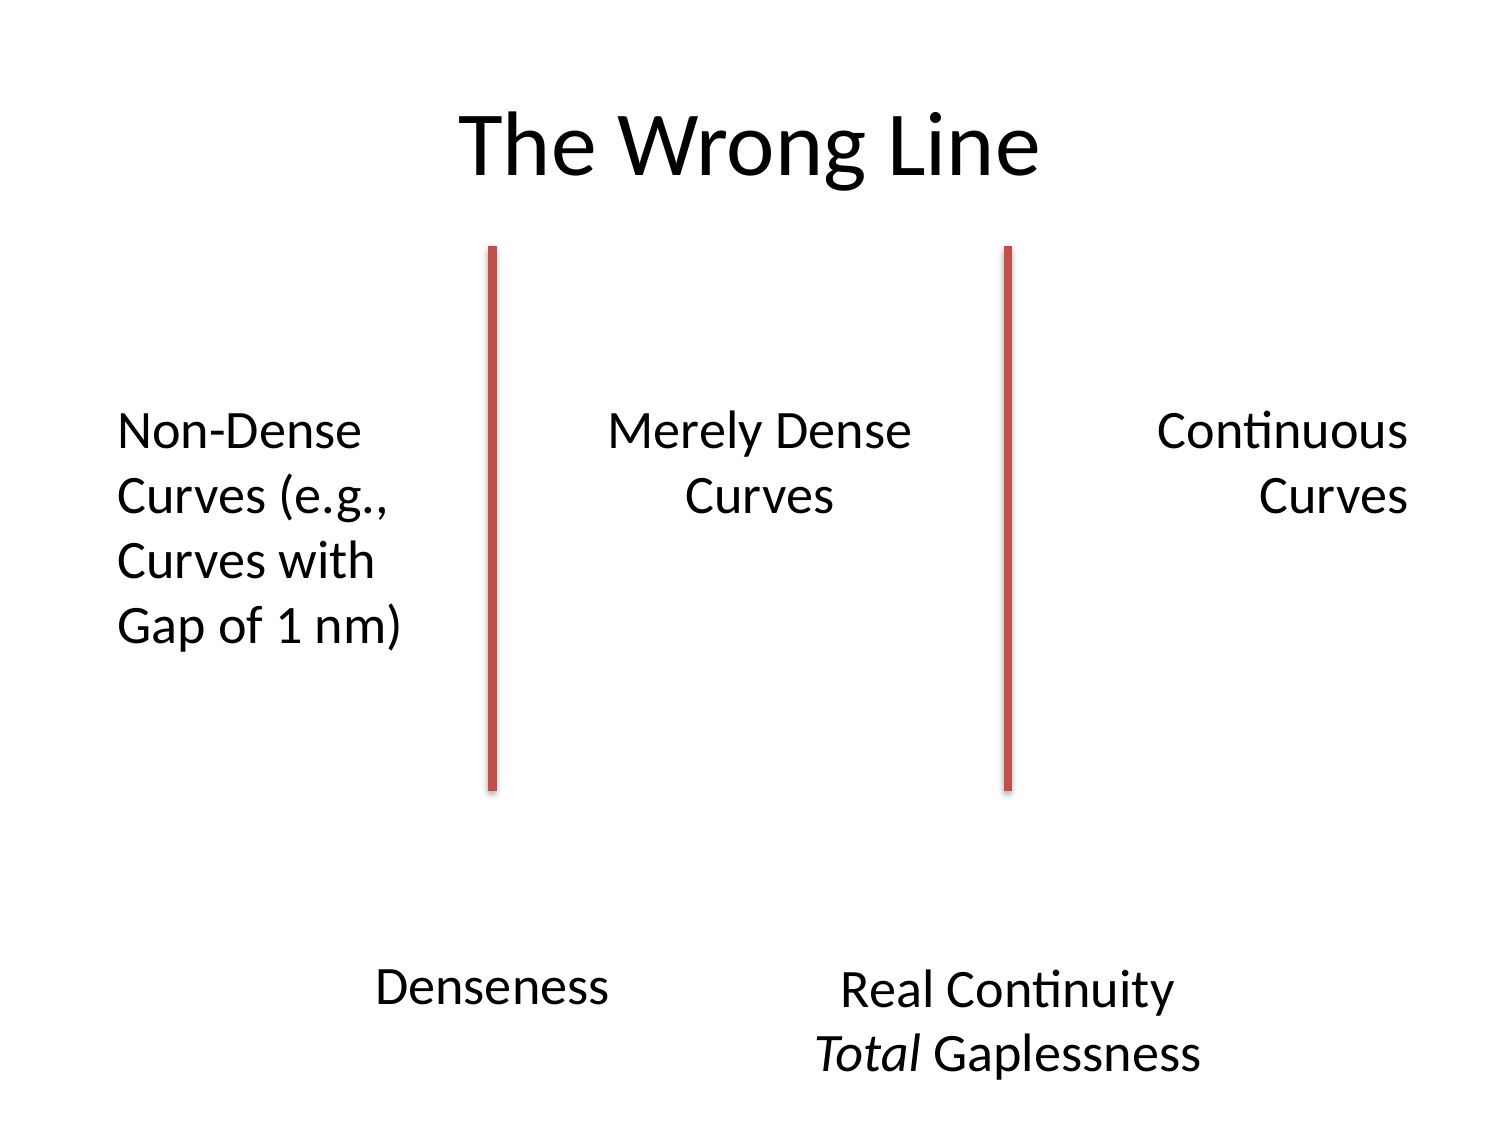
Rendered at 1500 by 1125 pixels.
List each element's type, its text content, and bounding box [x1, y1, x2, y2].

text_box Continuous Curves [1142, 386, 1424, 532]
text_box Denseness [360, 943, 626, 1023]
text_box Real Continuity Total Gaplessness [798, 945, 1217, 1091]
text_box Non-Dense Curves (e.g., Curves with Gap of 1 nm) [102, 386, 419, 662]
text_box Merely Dense Curves [592, 386, 928, 532]
title The Wrong Line [75, 45, 1425, 233]
